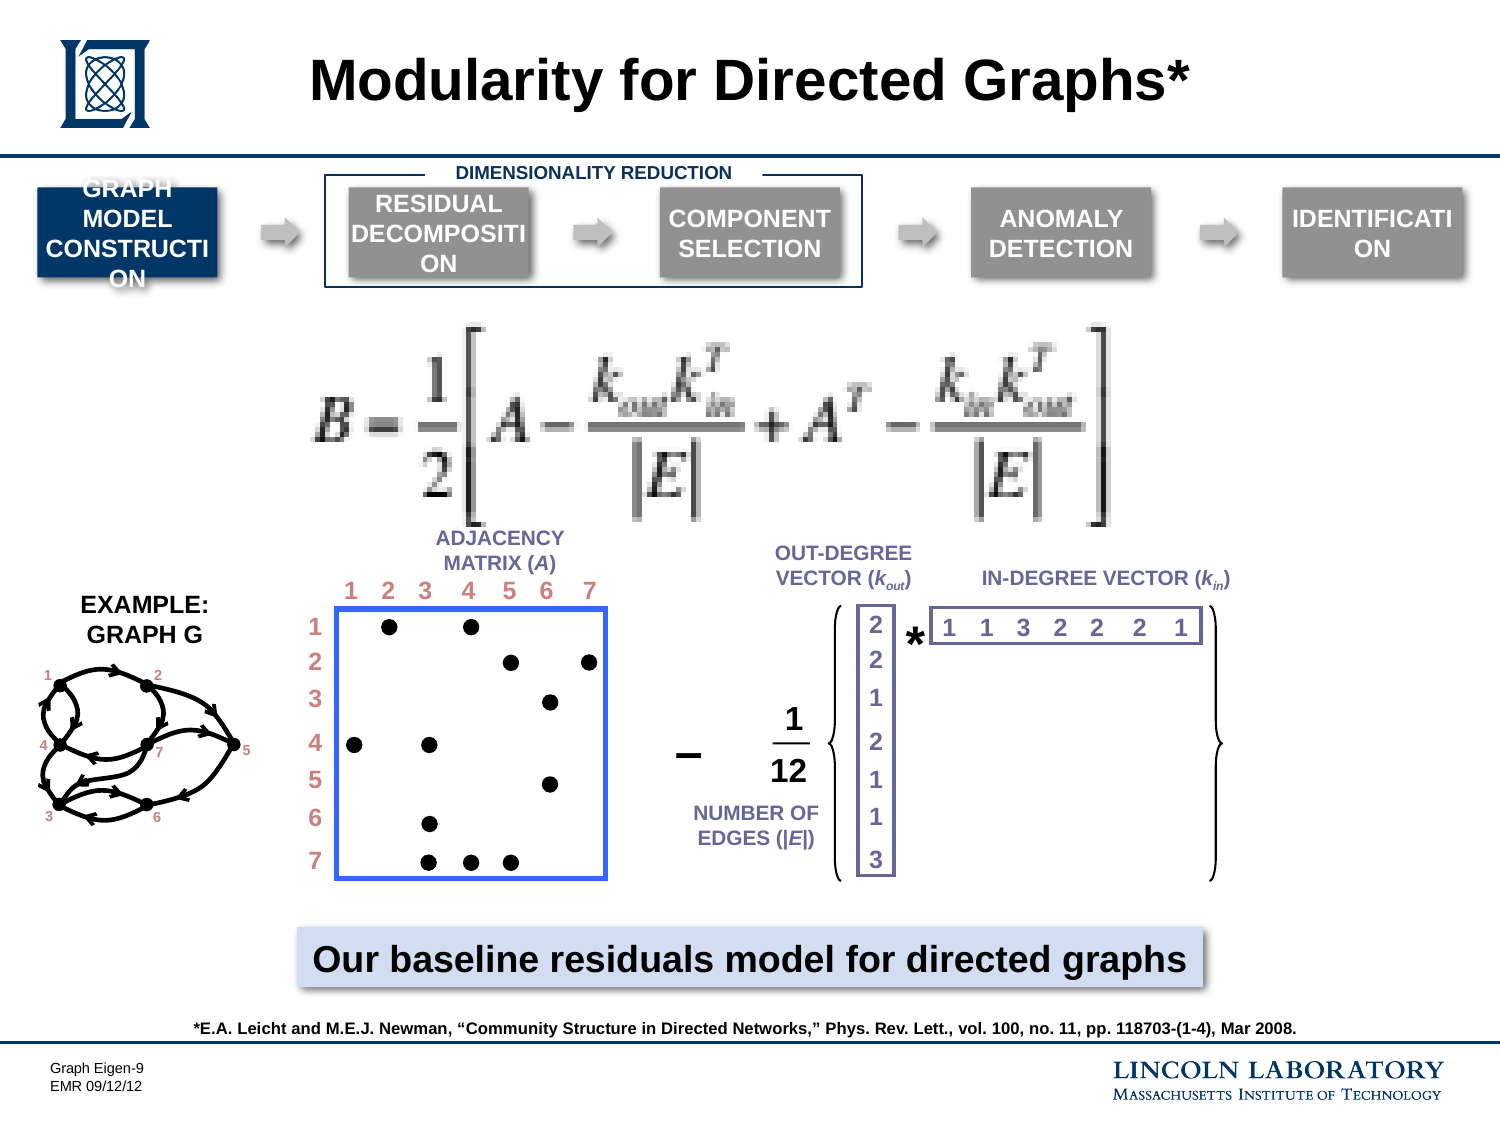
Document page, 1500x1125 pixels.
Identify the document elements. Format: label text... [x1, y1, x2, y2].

text_box 12 [744, 742, 833, 792]
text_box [301, 306, 1112, 533]
picture [1111, 1061, 1444, 1100]
text_box ADJACENCY MATRIX (A) [412, 540, 588, 565]
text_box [293, 567, 624, 883]
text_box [927, 603, 1214, 650]
text_box *E.A. Leicht and M.E.J. Newman, “Community Structure in Directed Networks,” Phys. Rev. Lett., vol. 100, no. 11, pp. 118703-(1-4), Mar 2008. [178, 1010, 1325, 1046]
text_box [1209, 655, 1223, 881]
text_box 1 [770, 689, 808, 745]
text_box OUT-DEGREE VECTOR (kout) [724, 540, 963, 601]
text_box IN-DEGREE VECTOR (kin) [962, 557, 1250, 601]
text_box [854, 600, 909, 882]
text_box [828, 605, 842, 881]
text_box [37, 159, 1463, 288]
picture [60, 40, 150, 128]
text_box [24, 580, 267, 834]
text_box Our baseline residuals model for directed graphs [297, 927, 1203, 988]
text_box – [657, 711, 720, 787]
text_box NUMBER OF EDGES (|E|) [674, 792, 838, 857]
text_box * [912, 604, 953, 680]
title Modularity for Directed Graphs* [154, 16, 1346, 151]
